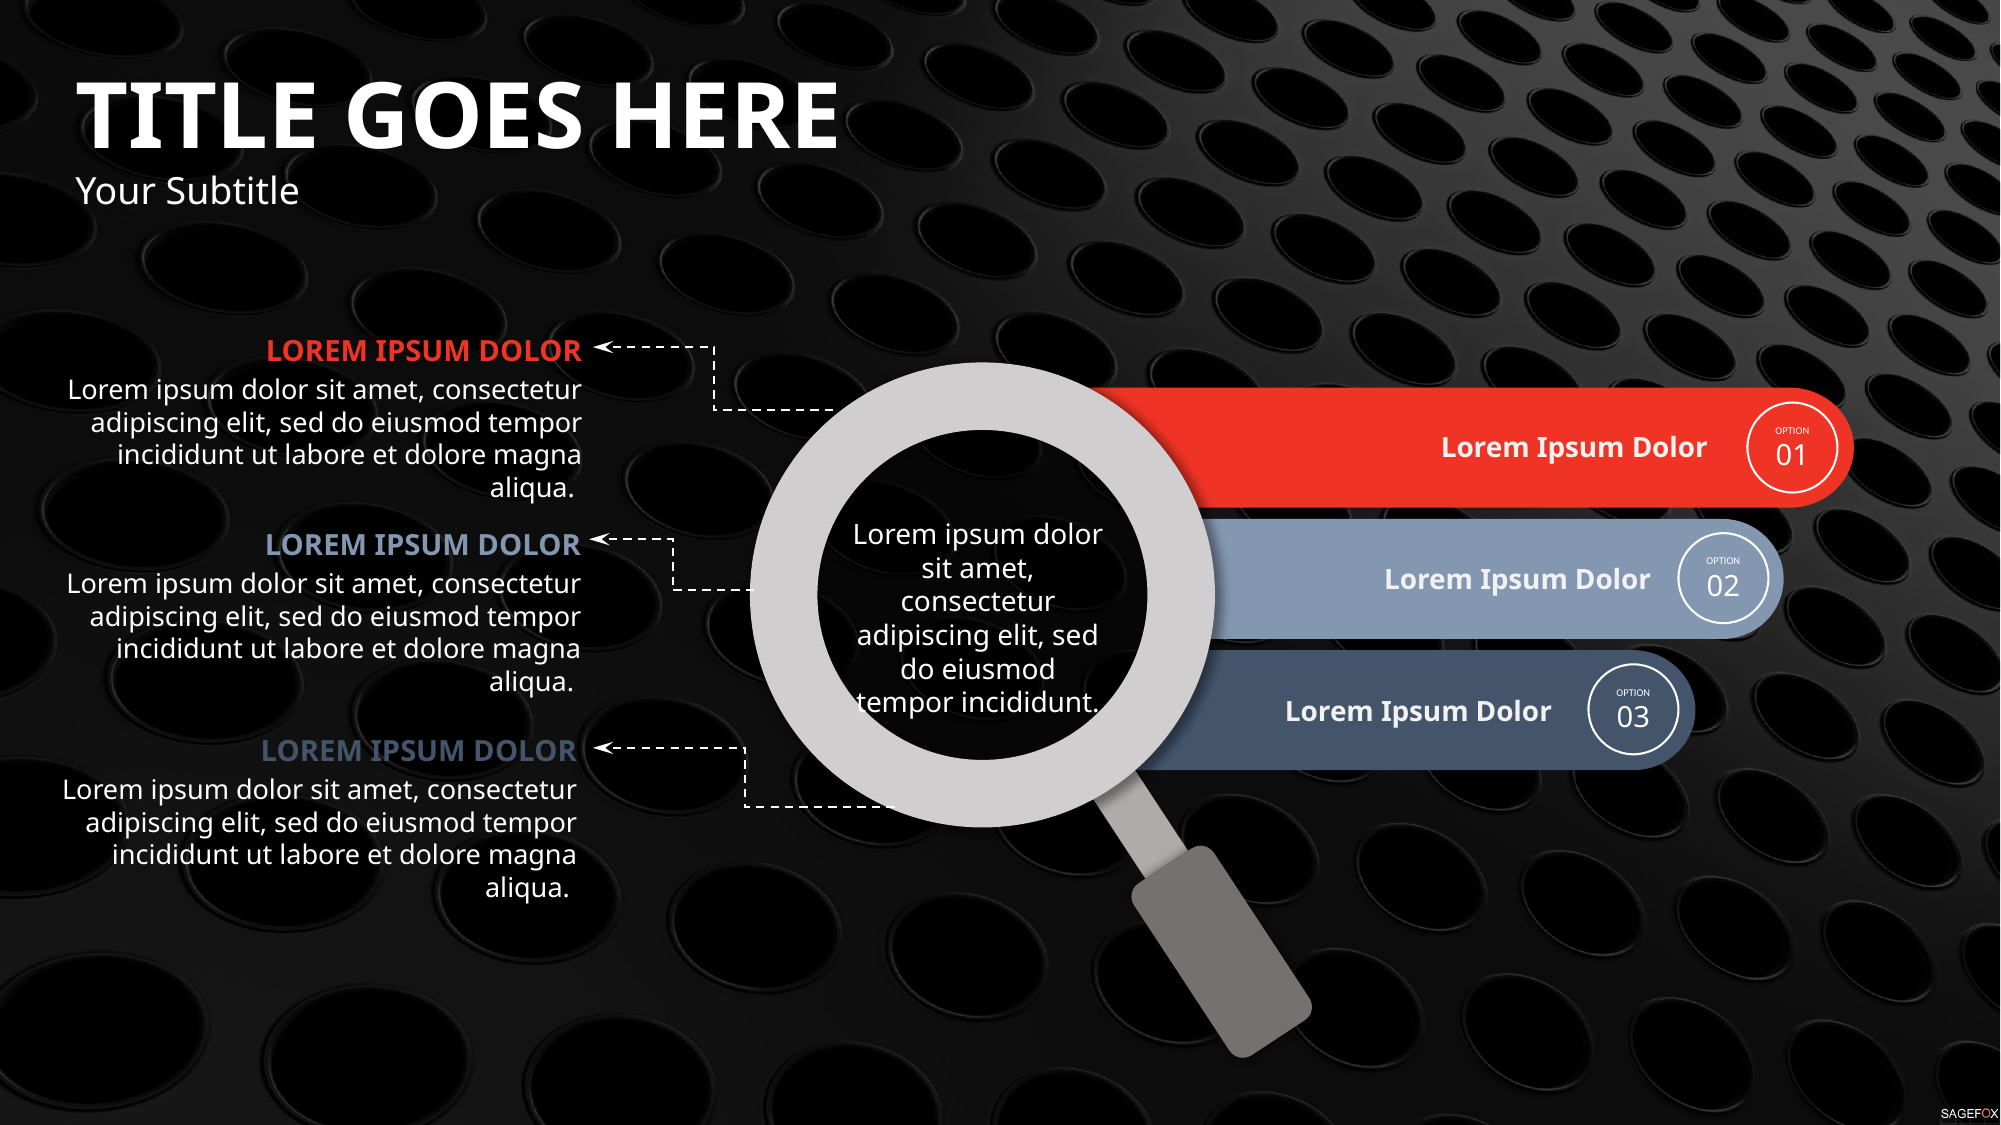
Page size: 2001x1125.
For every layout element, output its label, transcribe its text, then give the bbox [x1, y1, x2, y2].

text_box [1270, 387, 1854, 508]
text_box LOREM IPSUM DOLOR Lorem ipsum dolor sit amet, consectetur adipiscing elit, sed do eiusmod tempor incididunt ut labore et dolore magna aliqua. [29, 518, 596, 704]
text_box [749, 362, 1270, 1055]
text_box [592, 347, 836, 410]
text_box TITLE GOES HERE Your Subtitle [60, 49, 1036, 220]
text_box LOREM IPSUM DOLOR Lorem ipsum dolor sit amet, consectetur adipiscing elit, sed do eiusmod tempor incididunt ut labore et dolore magna aliqua. [24, 724, 592, 910]
picture [0, 0, 2001, 1125]
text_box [592, 747, 898, 808]
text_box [589, 539, 757, 591]
text_box LOREM IPSUM DOLOR Lorem ipsum dolor sit amet, consectetur adipiscing elit, sed do eiusmod tempor incididunt ut labore et dolore magna aliqua. [30, 324, 597, 510]
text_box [1270, 649, 1696, 771]
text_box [1270, 518, 1784, 639]
